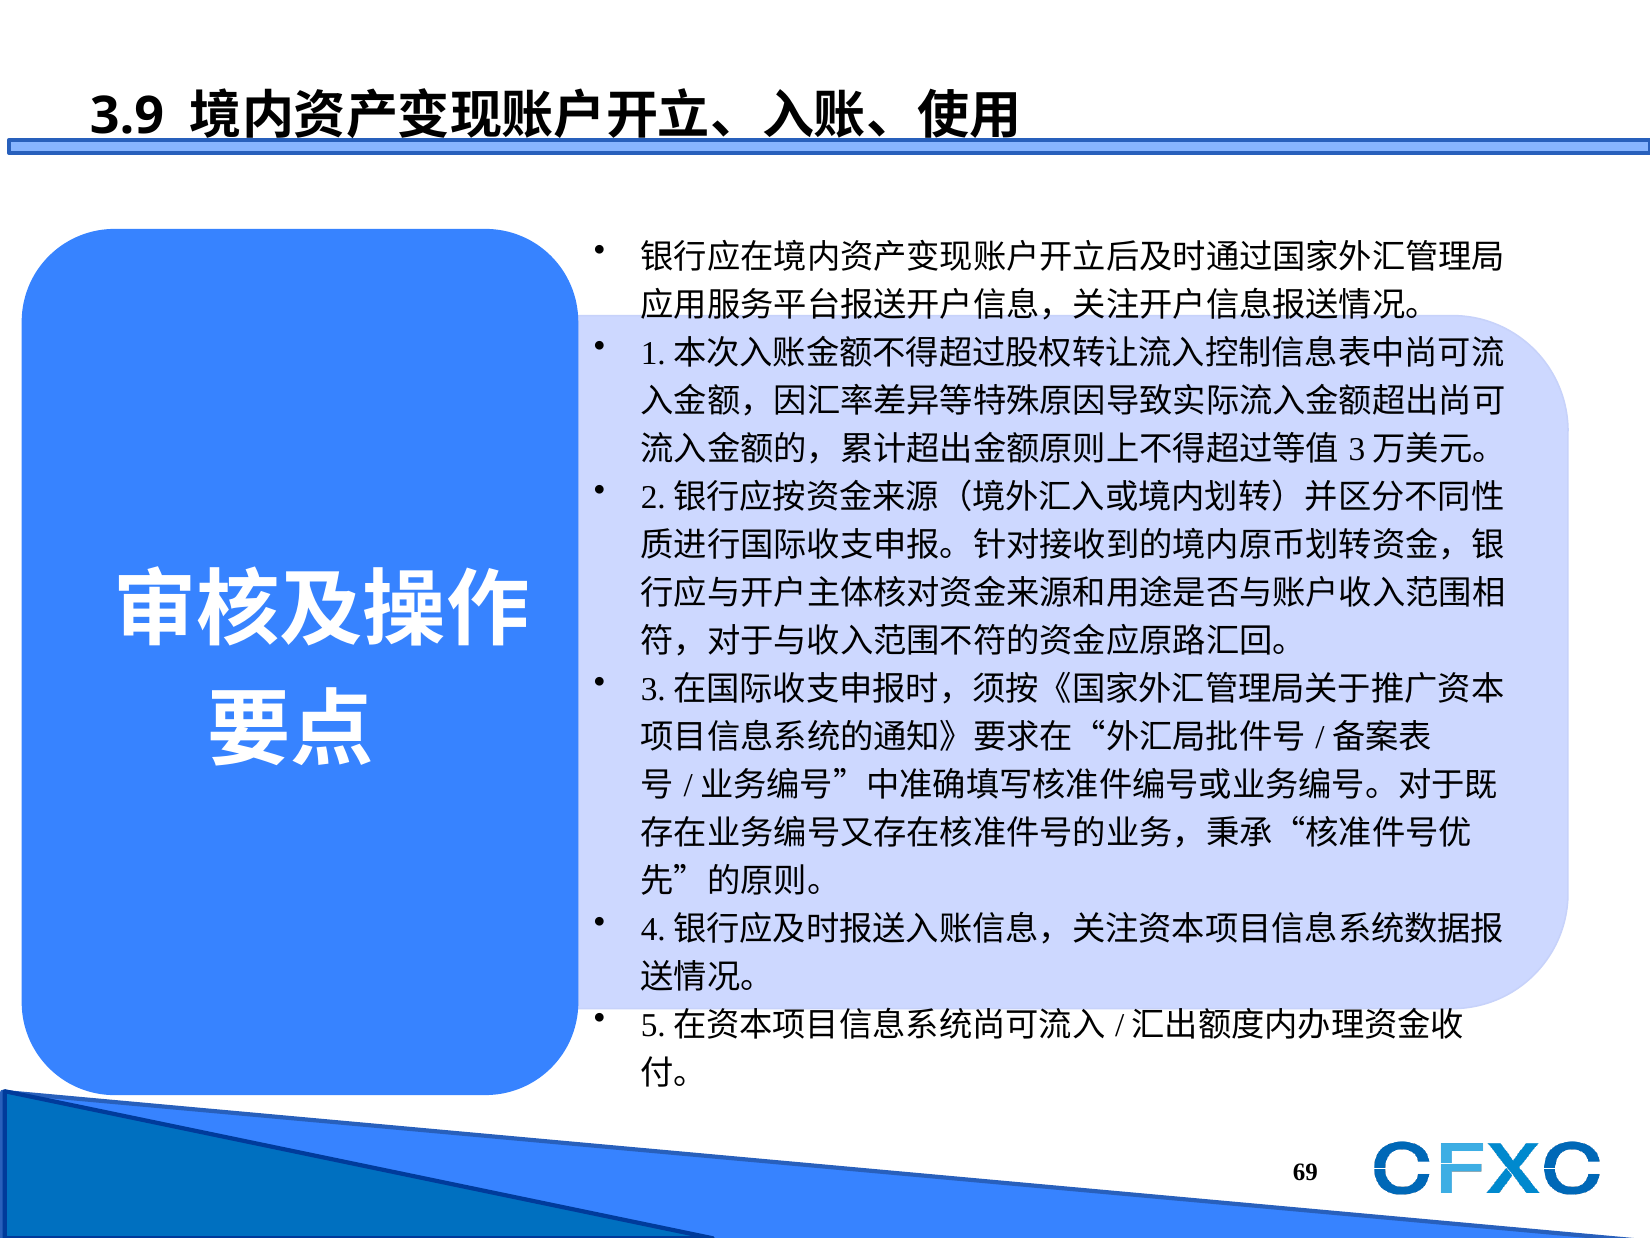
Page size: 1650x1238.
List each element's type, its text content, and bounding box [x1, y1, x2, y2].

picture [1368, 1141, 1605, 1198]
text_box 3.9 境内资产变现账户开立、入账、使用 [71, 71, 1041, 153]
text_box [21, 228, 1569, 1096]
slide_number 68 [1249, 1122, 1319, 1186]
